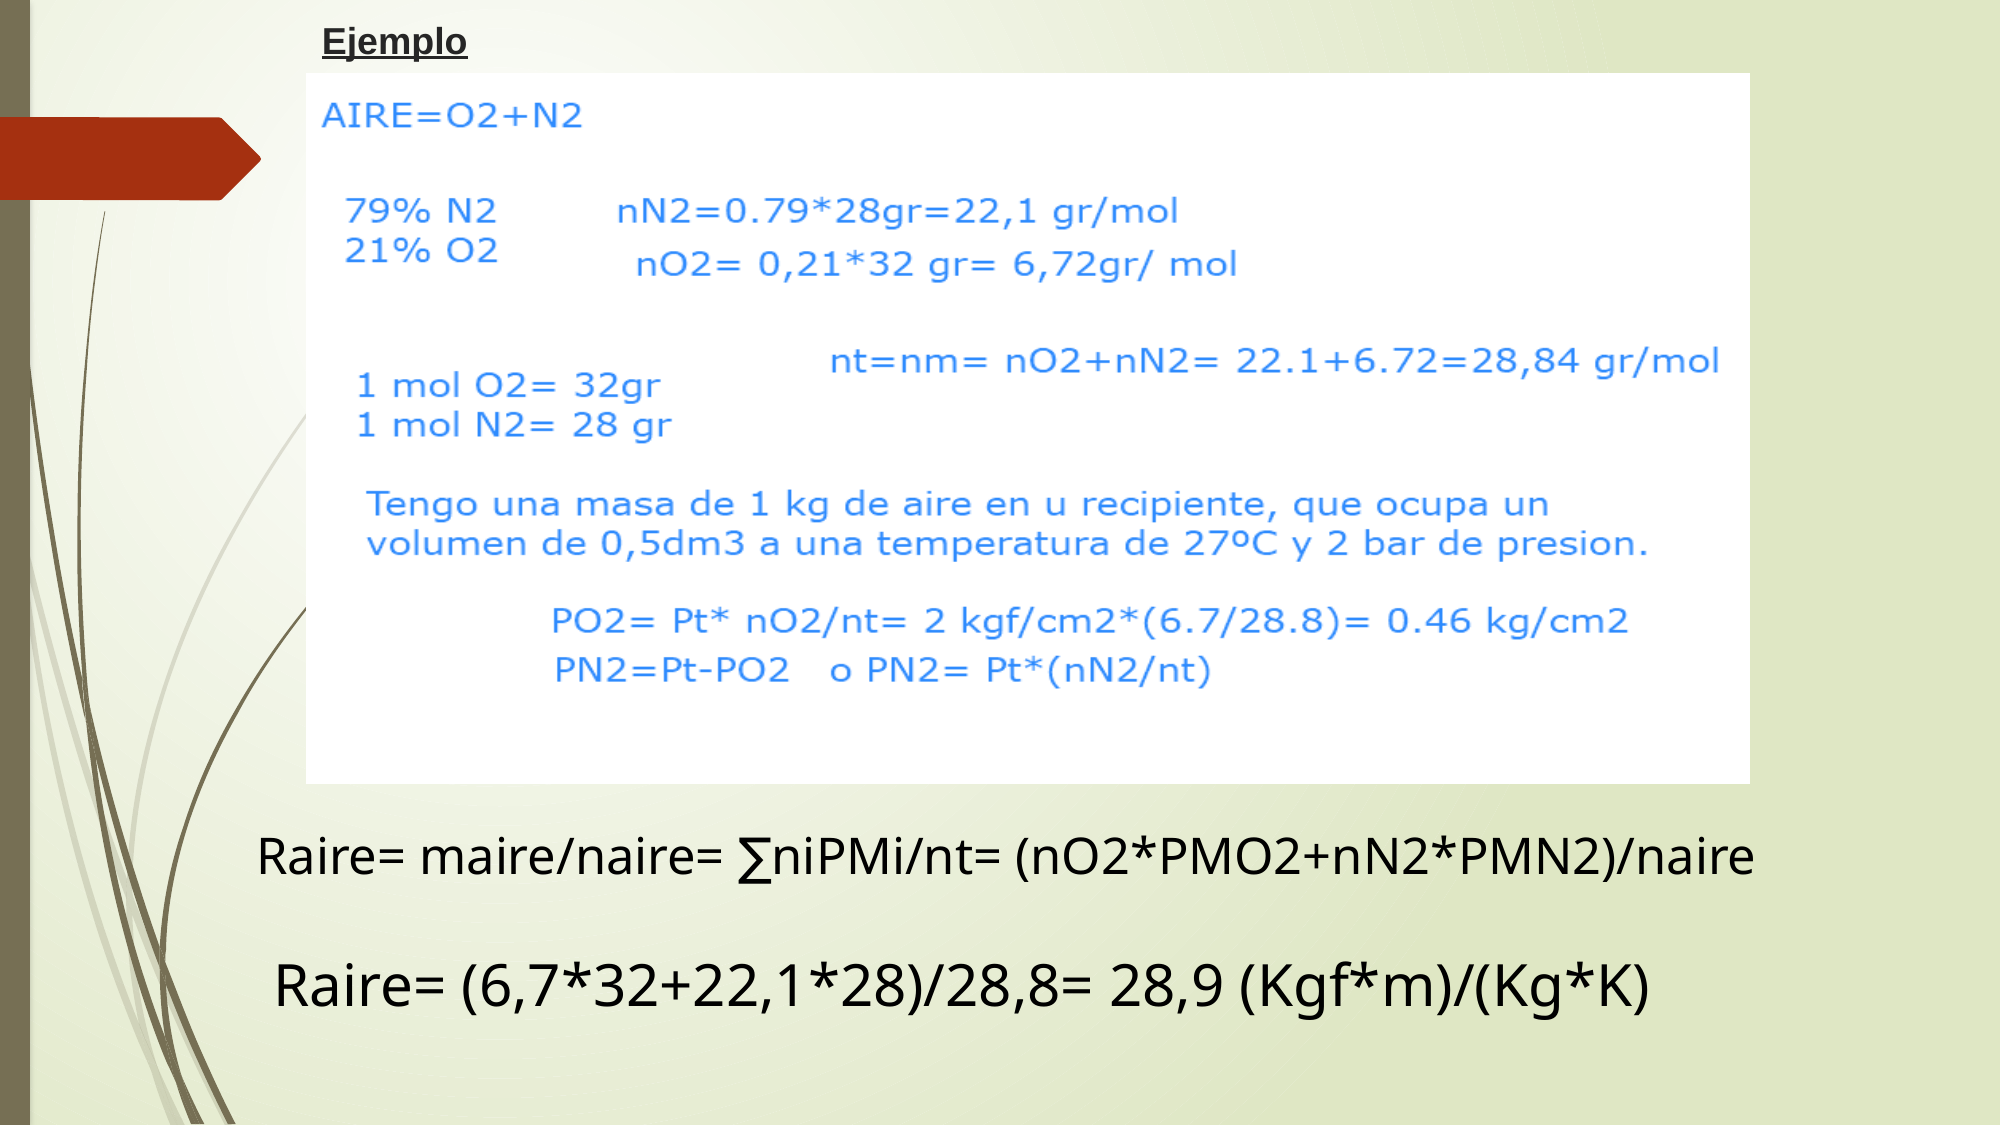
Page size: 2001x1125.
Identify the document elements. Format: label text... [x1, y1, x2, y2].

text_box Raire= (6,7*32+22,1*28)/28,8= 28,9 (Kgf*m)/(Kg*K) [258, 931, 1984, 1043]
title Ejemplo [306, 9, 2000, 121]
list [306, 73, 1751, 785]
text_box Raire= maire/naire= ∑niPMi/nt= (nO2*PMO2+nN2*PMN2)/naire [241, 802, 1967, 914]
